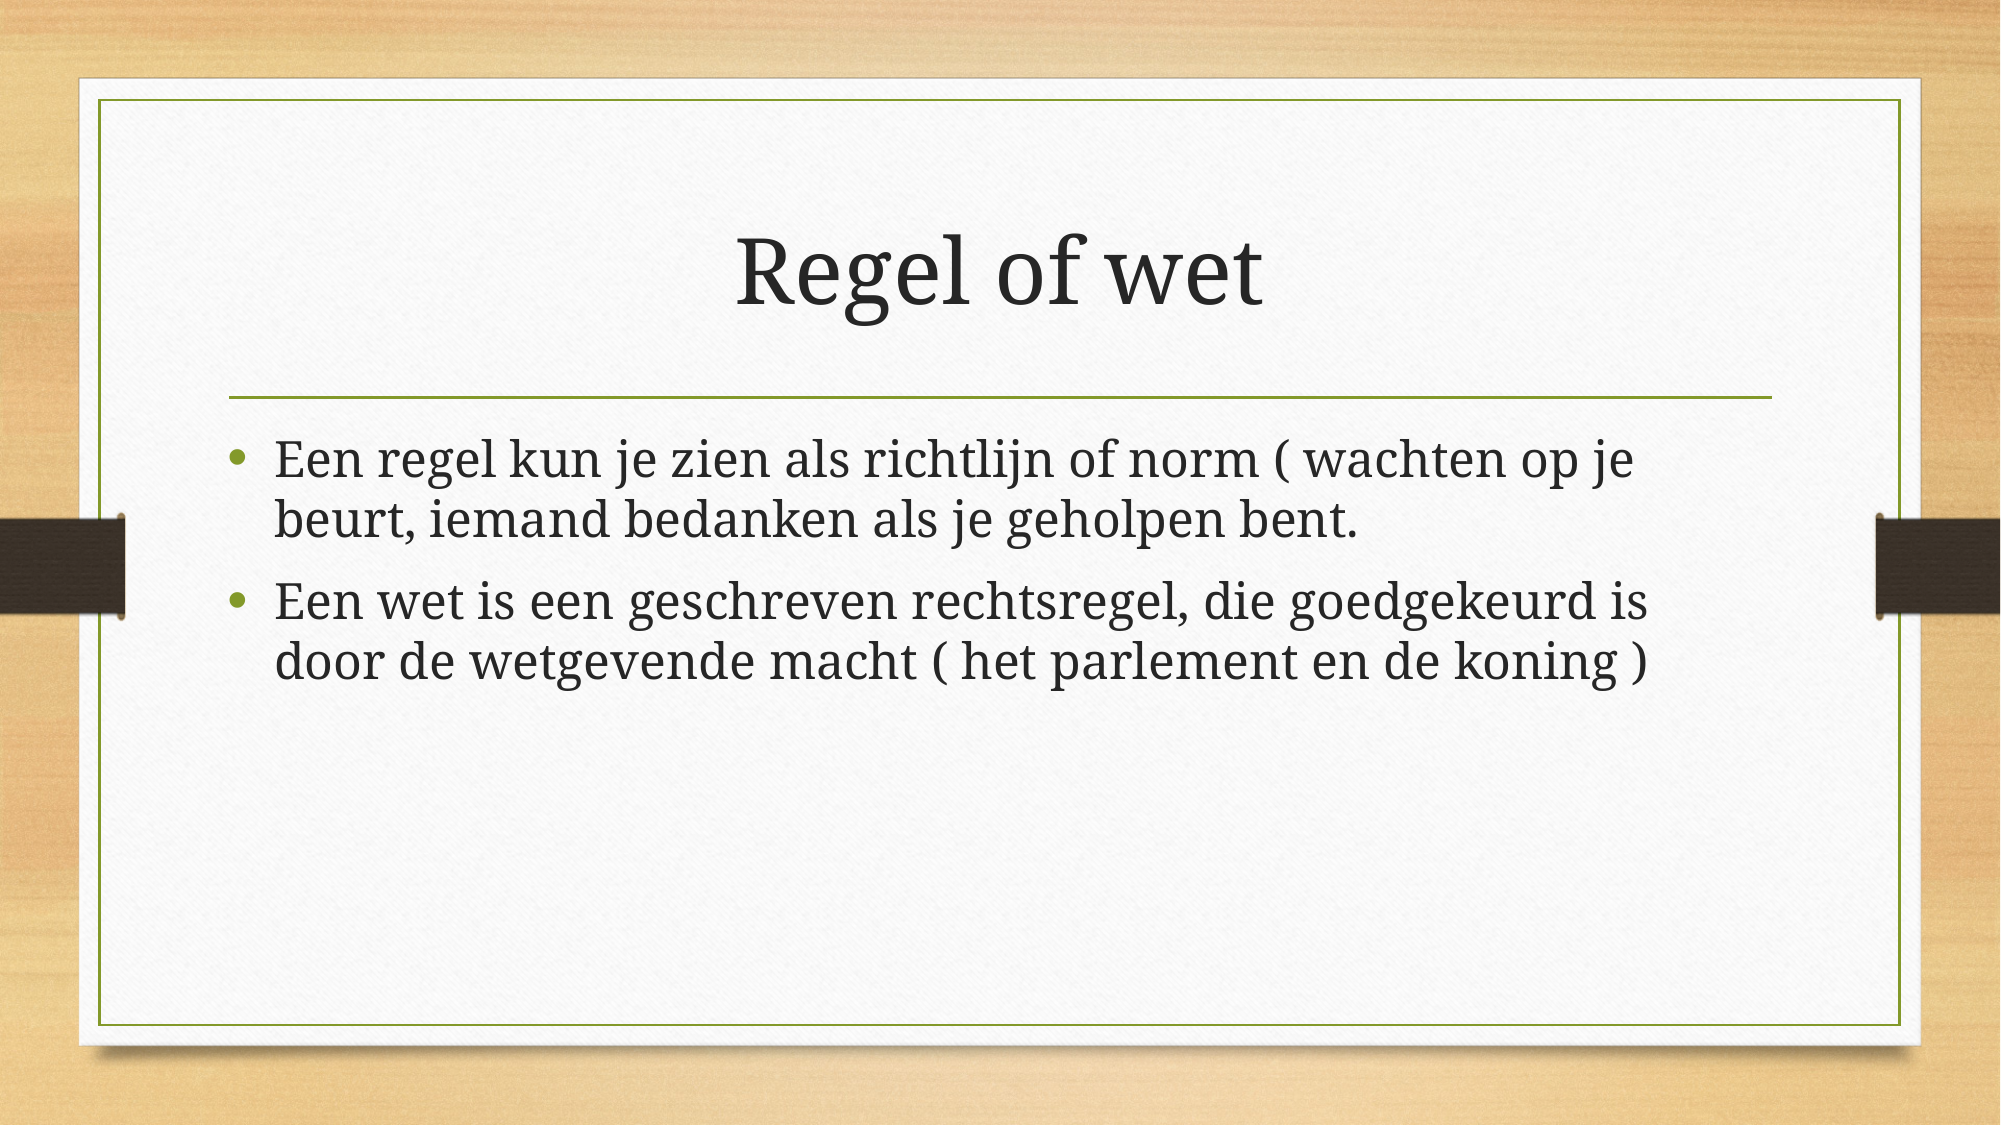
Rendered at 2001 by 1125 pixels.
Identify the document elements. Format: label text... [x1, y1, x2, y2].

title Regel of wet [212, 161, 1788, 375]
picture [0, 0, 2001, 1125]
list Een regel kun je zien als richtlijn of norm ( wachten op je beurt, iemand bedanken als je geholpen bent. Een wet is een geschreven rechtsregel, die goedgekeurd is door de wetgevende macht ( het parlement en de koning ) [212, 419, 1788, 964]
